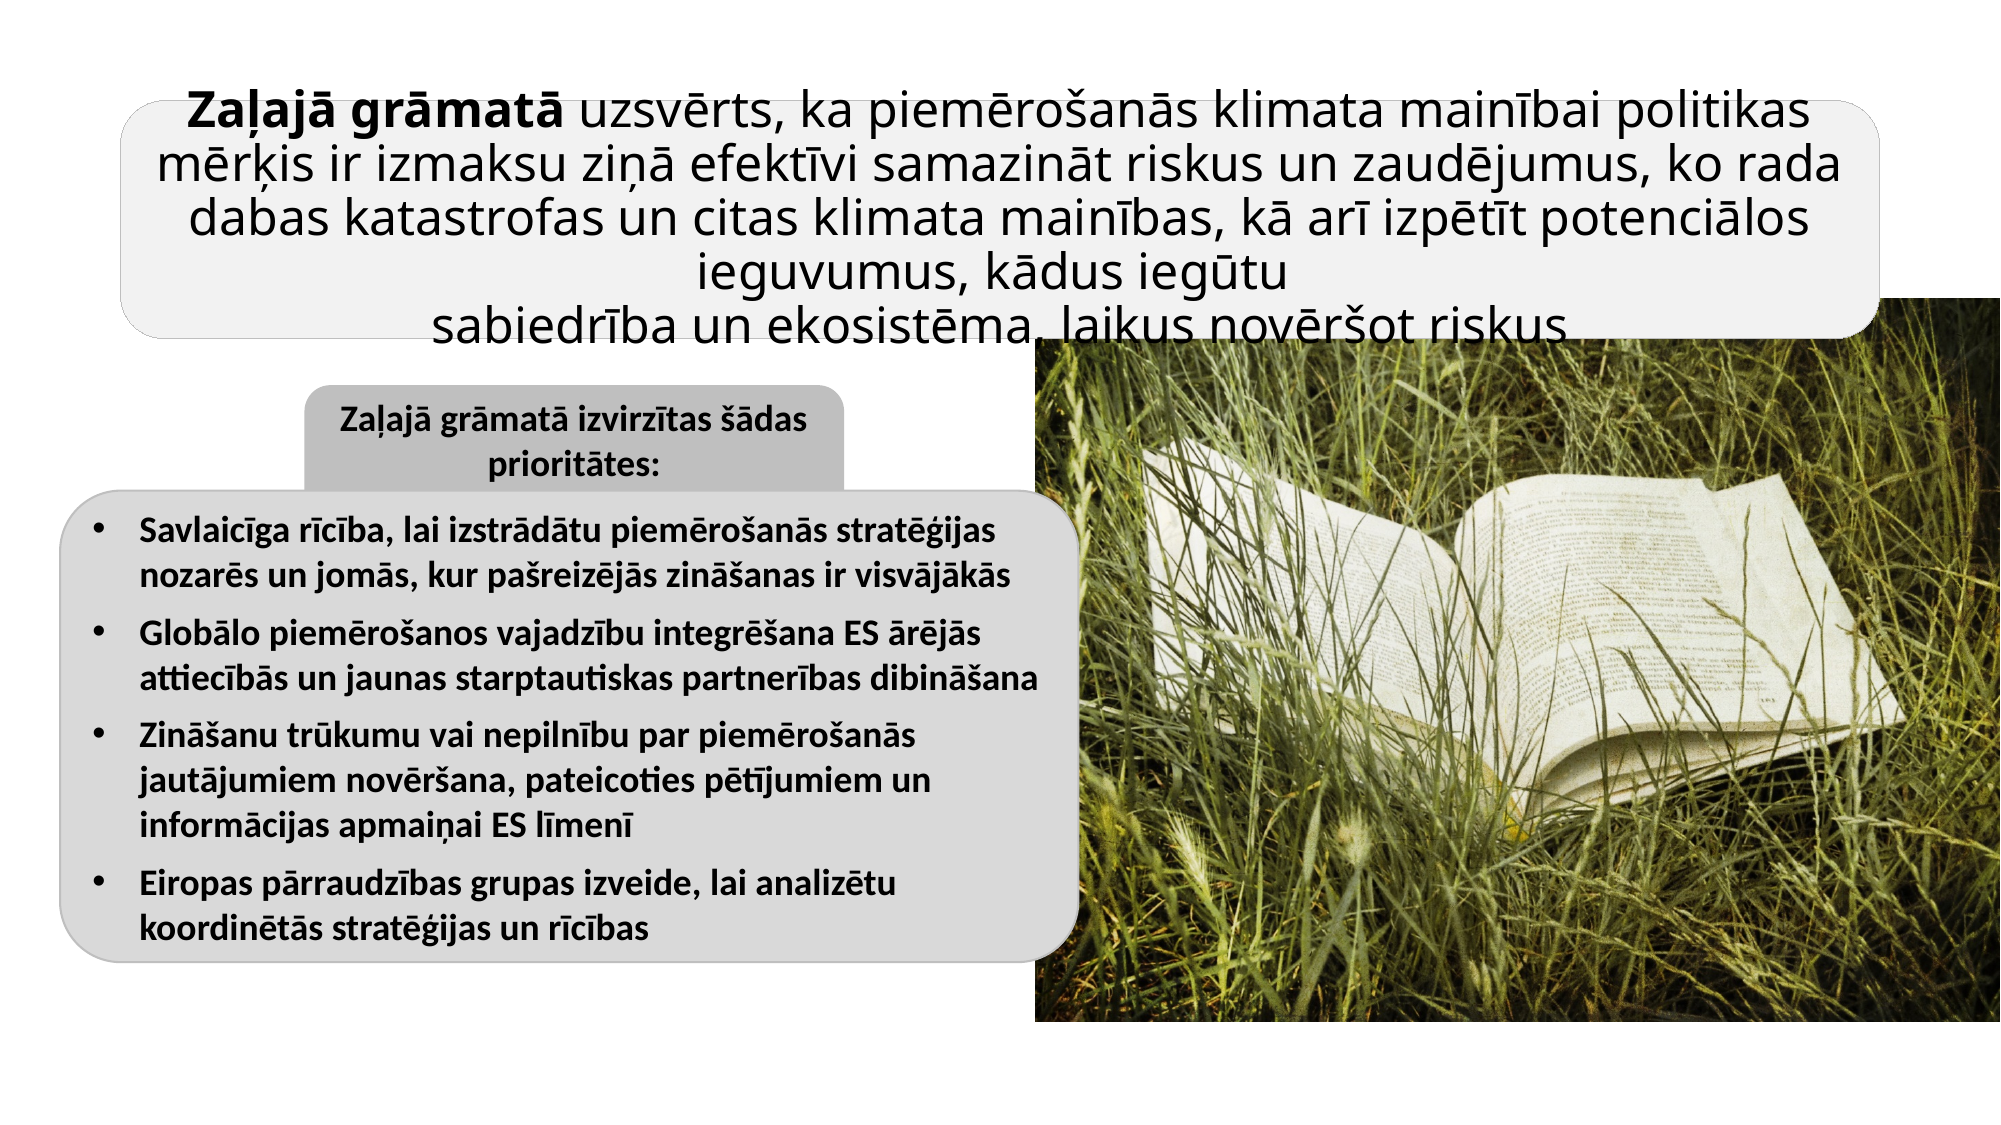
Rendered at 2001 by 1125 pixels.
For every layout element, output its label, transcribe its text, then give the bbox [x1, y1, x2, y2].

text_box Zaļajā grāmatā uzsvērts, ka piemērošanās klimata mainībai politikas mērķis ir izmaksu ziņā efektīvi samazināt riskus un zaudējumus, ko rada dabas katastrofas un citas klimata mainības, kā arī izpētīt potenciālos ieguvumus, kādus iegūtu sabiedrība un ekosistēma, laikus novēršot riskus [120, 100, 1880, 339]
text_box Savlaicīga rīcība, lai izstrādātu piemērošanās stratēģijas nozarēs un jomās, kur pašreizējās zināšanas ir visvājākās Globālo piemērošanos vajadzību integrēšana ES ārējās attiecībās un jaunas starptautiskas partnerības dibināšana Zināšanu trūkumu vai nepilnību par piemērošanās jautājumiem novēršana, pateicoties pētījumiem un informācijas apmaiņai ES līmenī Eiropas pārraudzības grupas izveide, lai analizētu koordinētās stratēģijas un rīcības [59, 489, 1035, 964]
picture [1035, 298, 2000, 1022]
text_box Zaļajā grāmatā izvirzītas šādas prioritātes: [304, 385, 845, 489]
